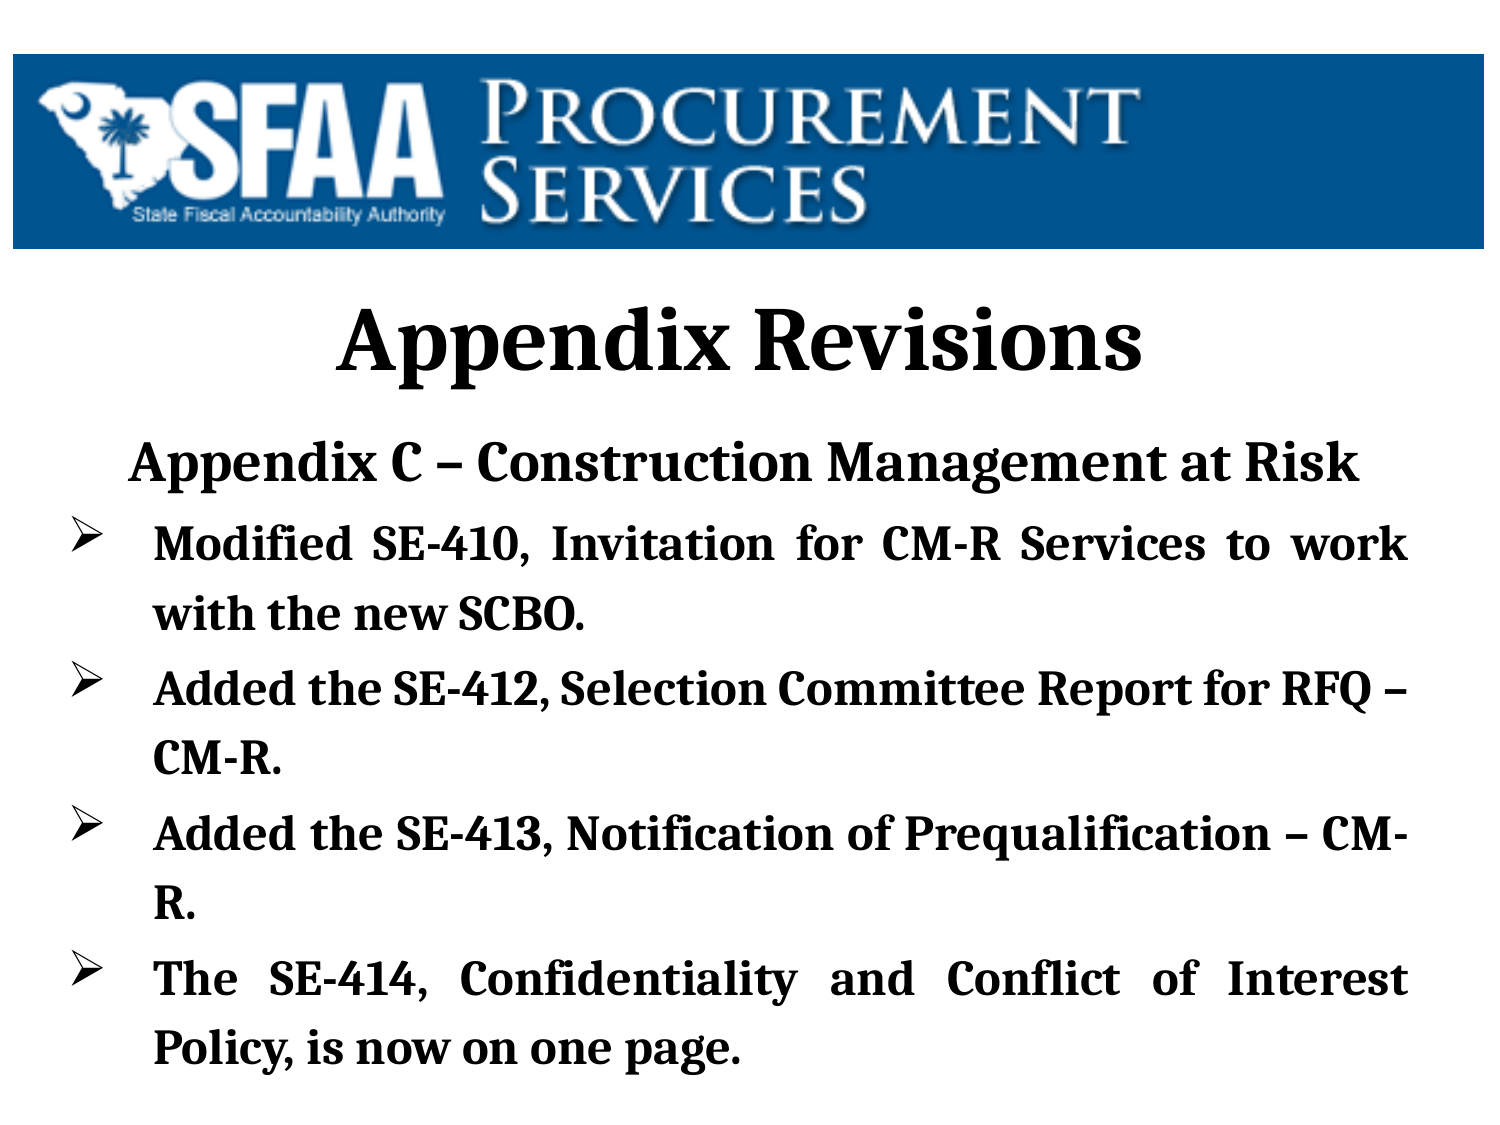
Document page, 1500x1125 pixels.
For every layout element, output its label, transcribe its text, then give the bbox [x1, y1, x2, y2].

subtitle Appendix C – Construction Management at Risk Modified SE-410, Invitation for CM-R Services to work with the new SCBO. Added the SE-412, Selection Committee Report for RFQ – CM-R. Added the SE-413, Notification of Prequalification – CM-R. The SE-414, Confidentiality and Conflict of Interest Policy, is now on one page. [0, 387, 1425, 1088]
title Appendix Revisions [102, 254, 1378, 387]
